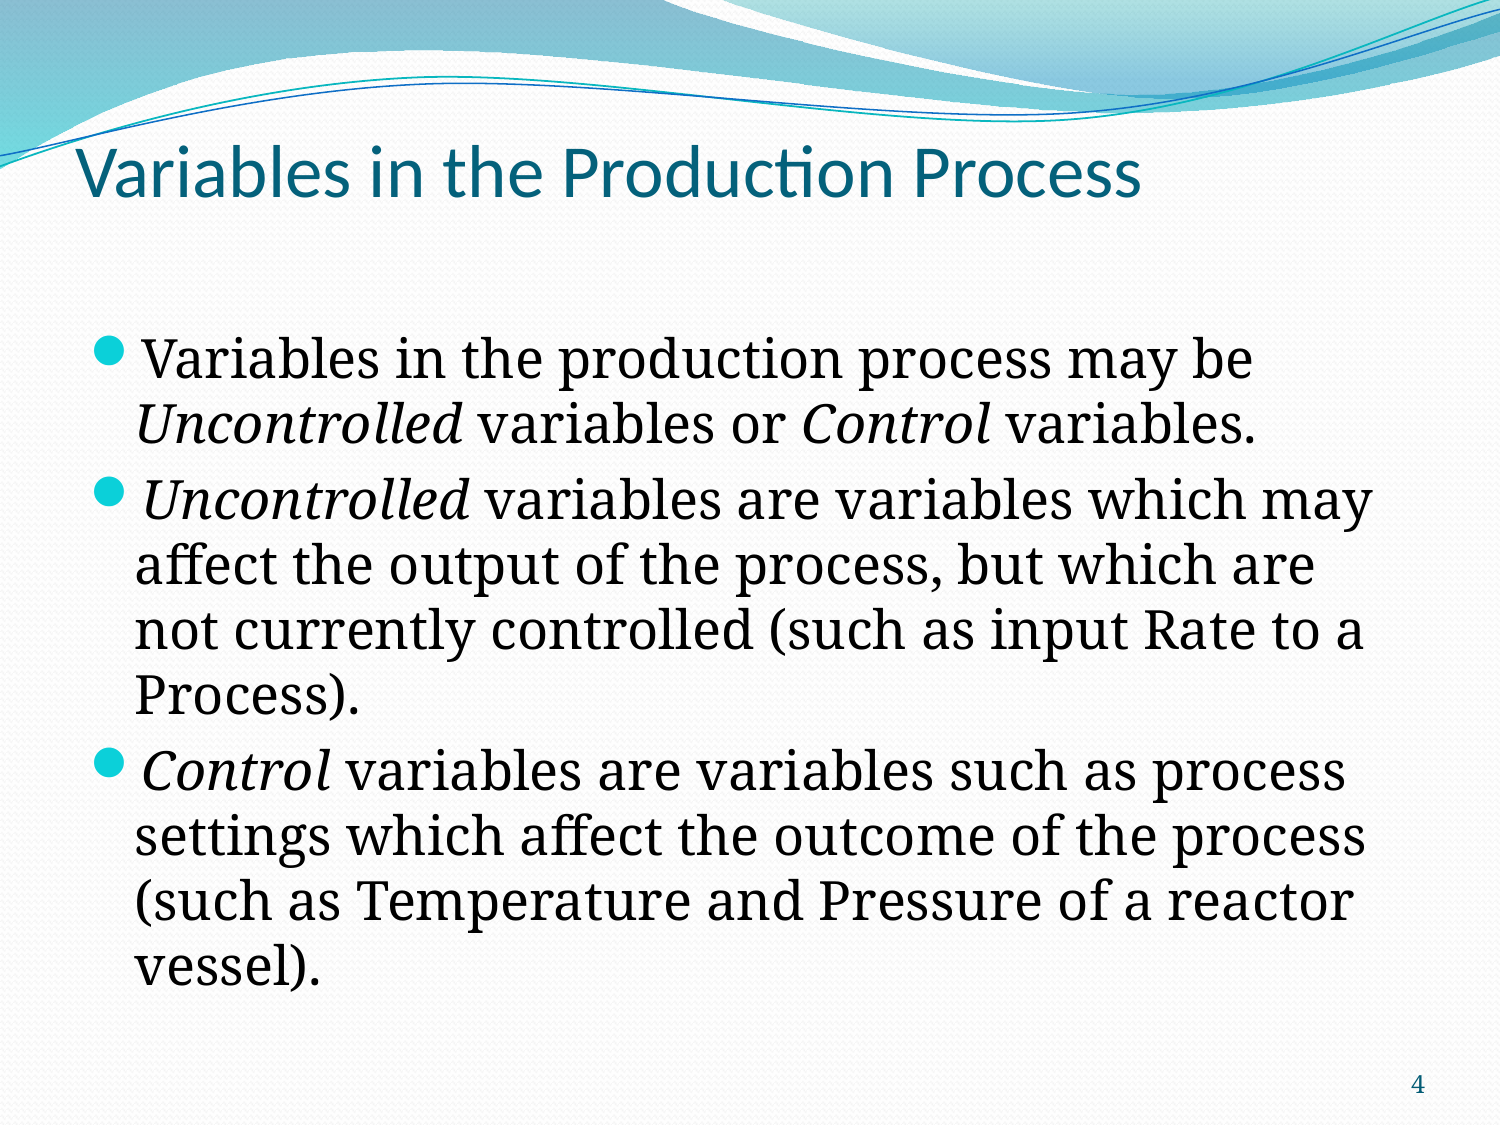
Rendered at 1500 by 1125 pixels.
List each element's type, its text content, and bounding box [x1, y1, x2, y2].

slide_number 4 [1299, 1042, 1425, 1103]
list Variables in the production process may be Uncontrolled variables or Control variables. Uncontrolled variables are variables which may affect the output of the process, but which are not currently controlled (such as input Rate to a Process). Control variables are variables such as process settings which affect the outcome of the process (such as Temperature and Pressure of a reactor vessel). [75, 317, 1425, 1038]
title Variables in the Production Process [75, 115, 1425, 303]
